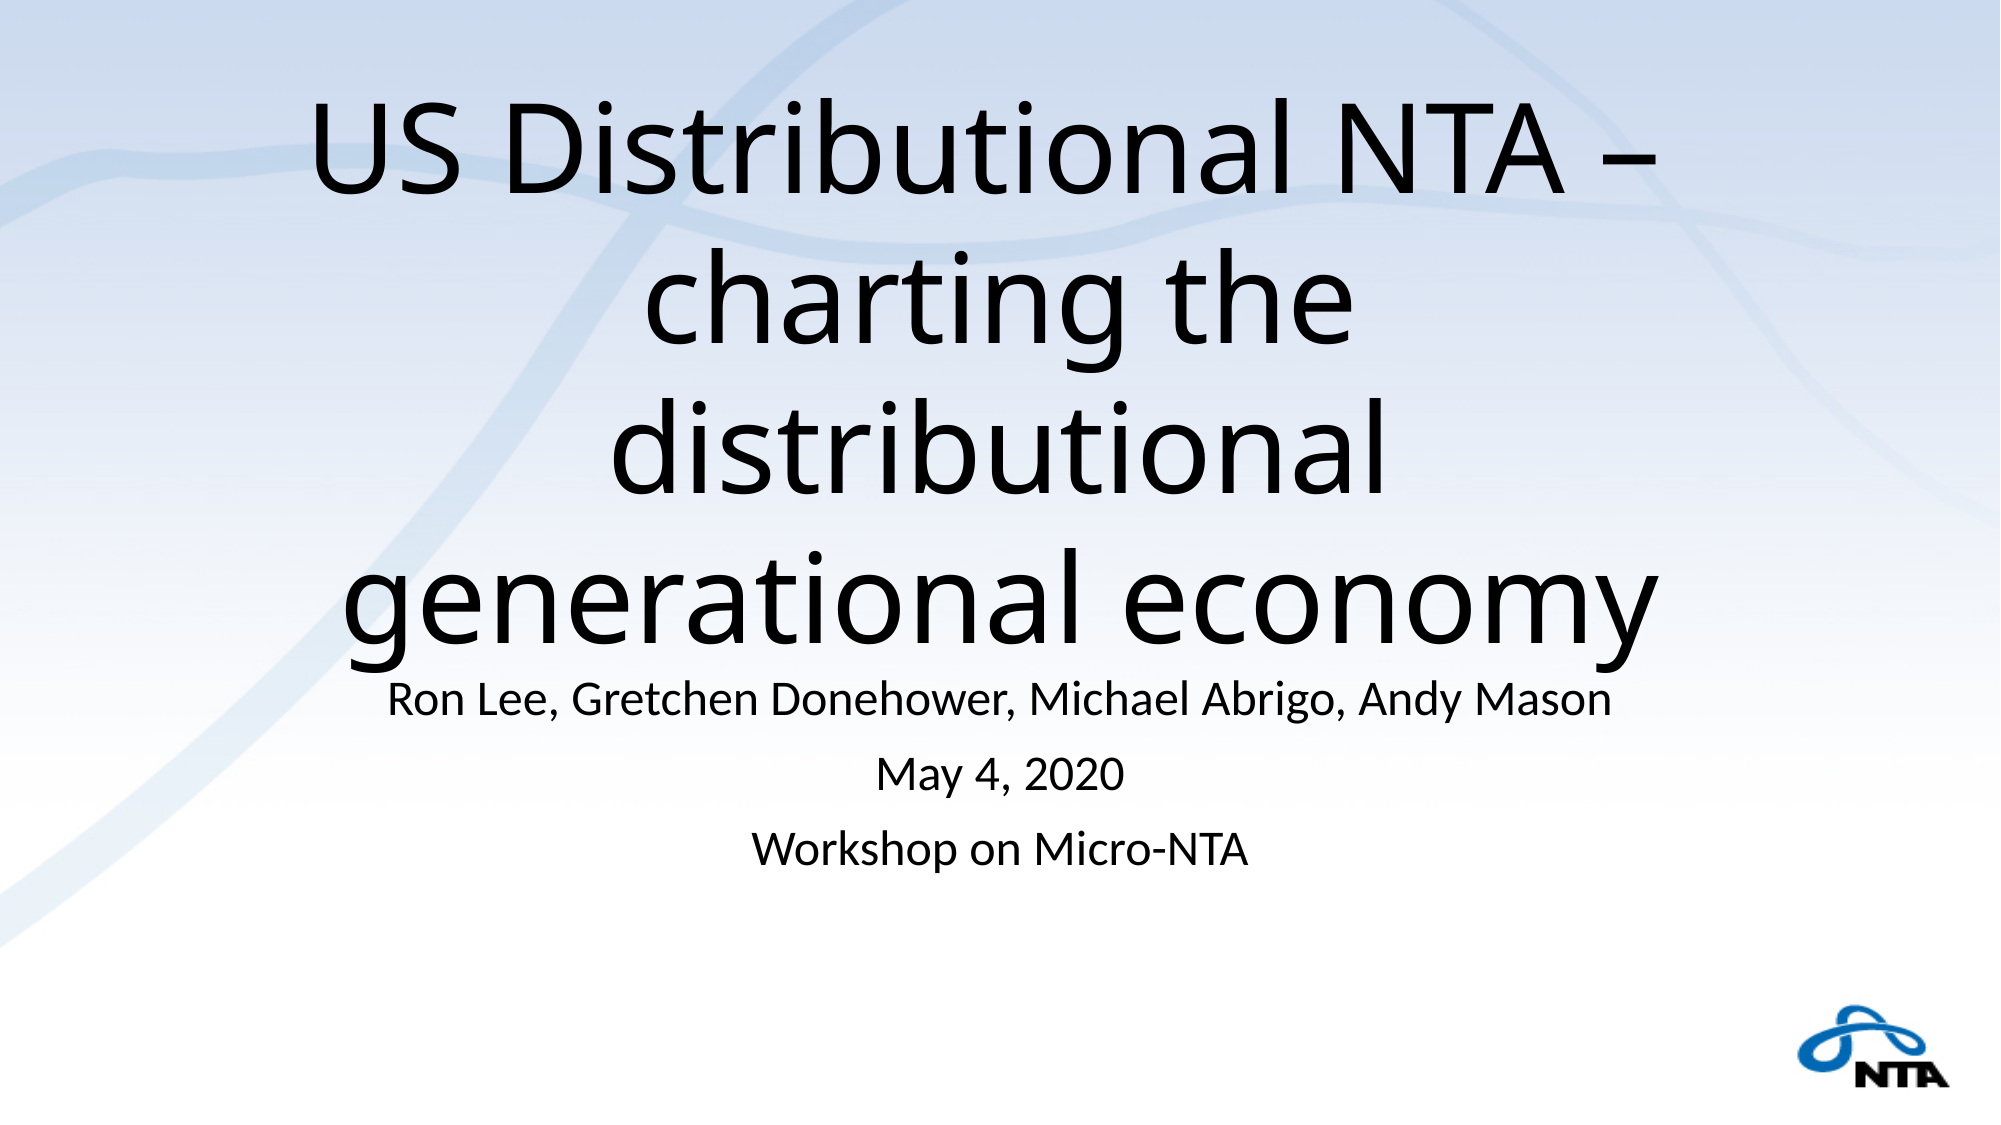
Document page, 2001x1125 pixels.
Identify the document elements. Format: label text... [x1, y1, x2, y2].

subtitle Ron Lee, Gretchen Donehower, Michael Abrigo, Andy Mason May 4, 2020 Workshop on Micro-NTA [297, 584, 1703, 1124]
title US Distributional NTA – charting the distributional generational economy [249, 247, 1751, 490]
picture [0, 0, 2000, 1125]
